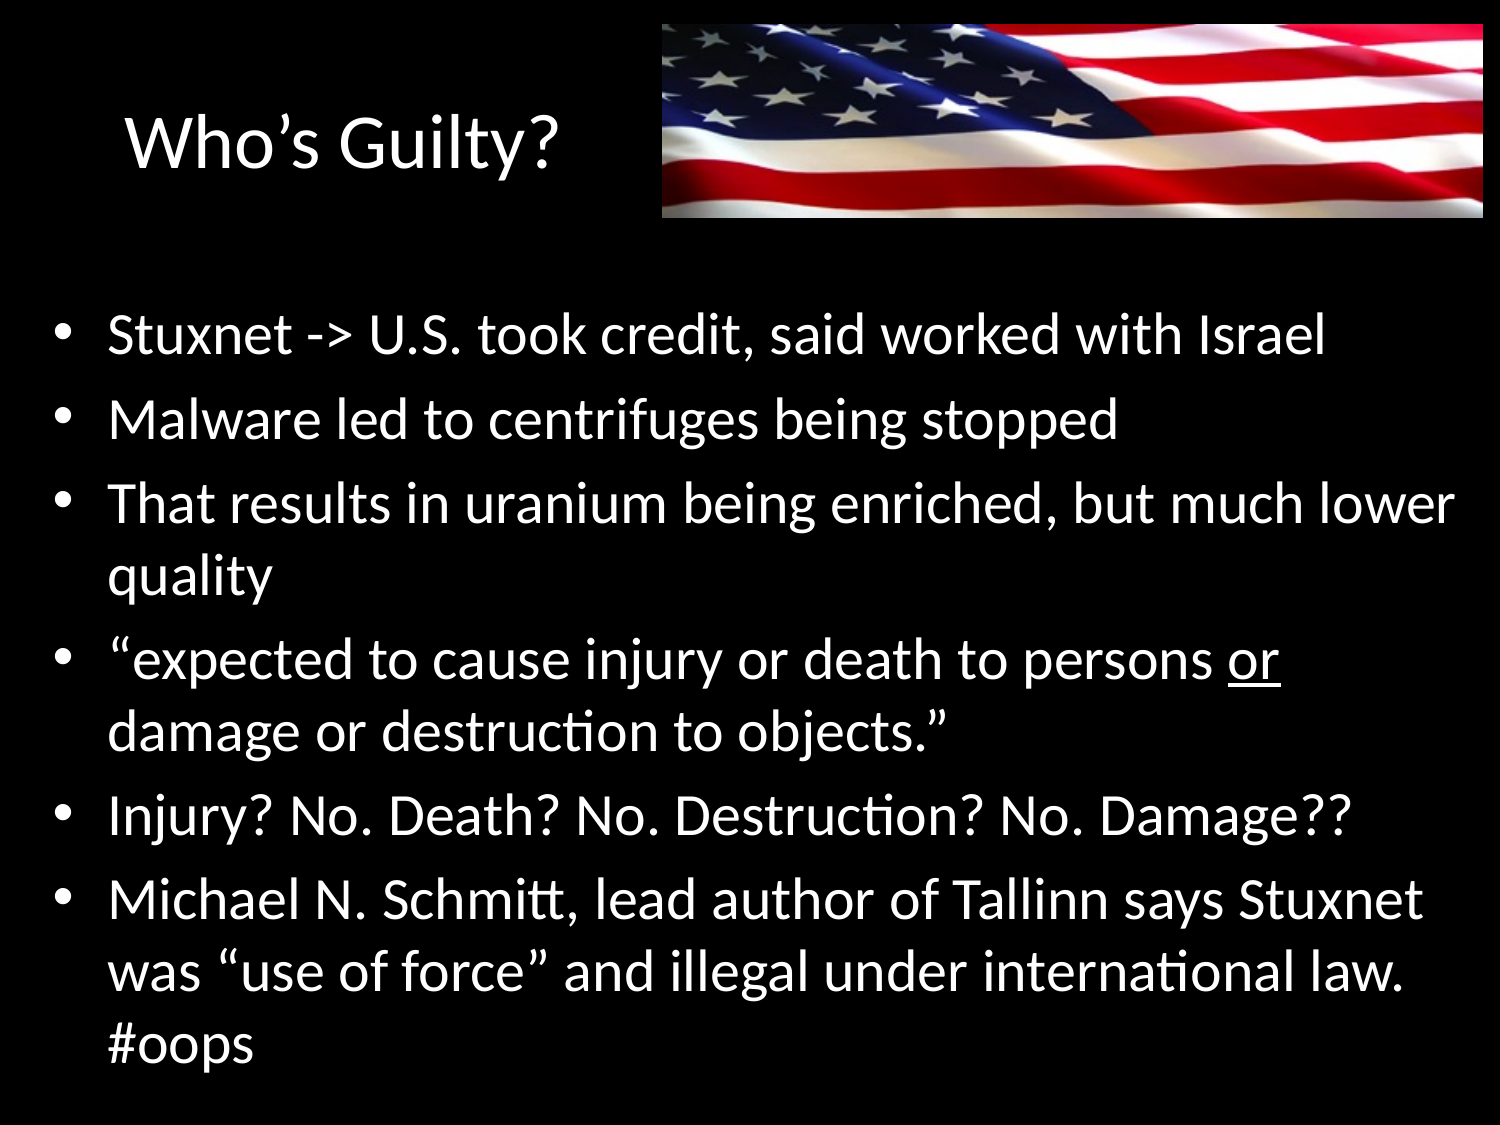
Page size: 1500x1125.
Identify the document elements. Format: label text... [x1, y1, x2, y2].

list Stuxnet -> U.S. took credit, said worked with Israel Malware led to centrifuges being stopped That results in uranium being enriched, but much lower quality “expected to cause injury or death to persons or damage or destruction to objects.” Injury? No. Death? No. Destruction? No. Damage?? Michael N. Schmitt, lead author of Tallinn says Stuxnet was “use of force” and illegal under international law. #oops [37, 287, 1475, 1100]
title Who’s Guilty? [75, 50, 613, 225]
picture [662, 24, 1483, 218]
